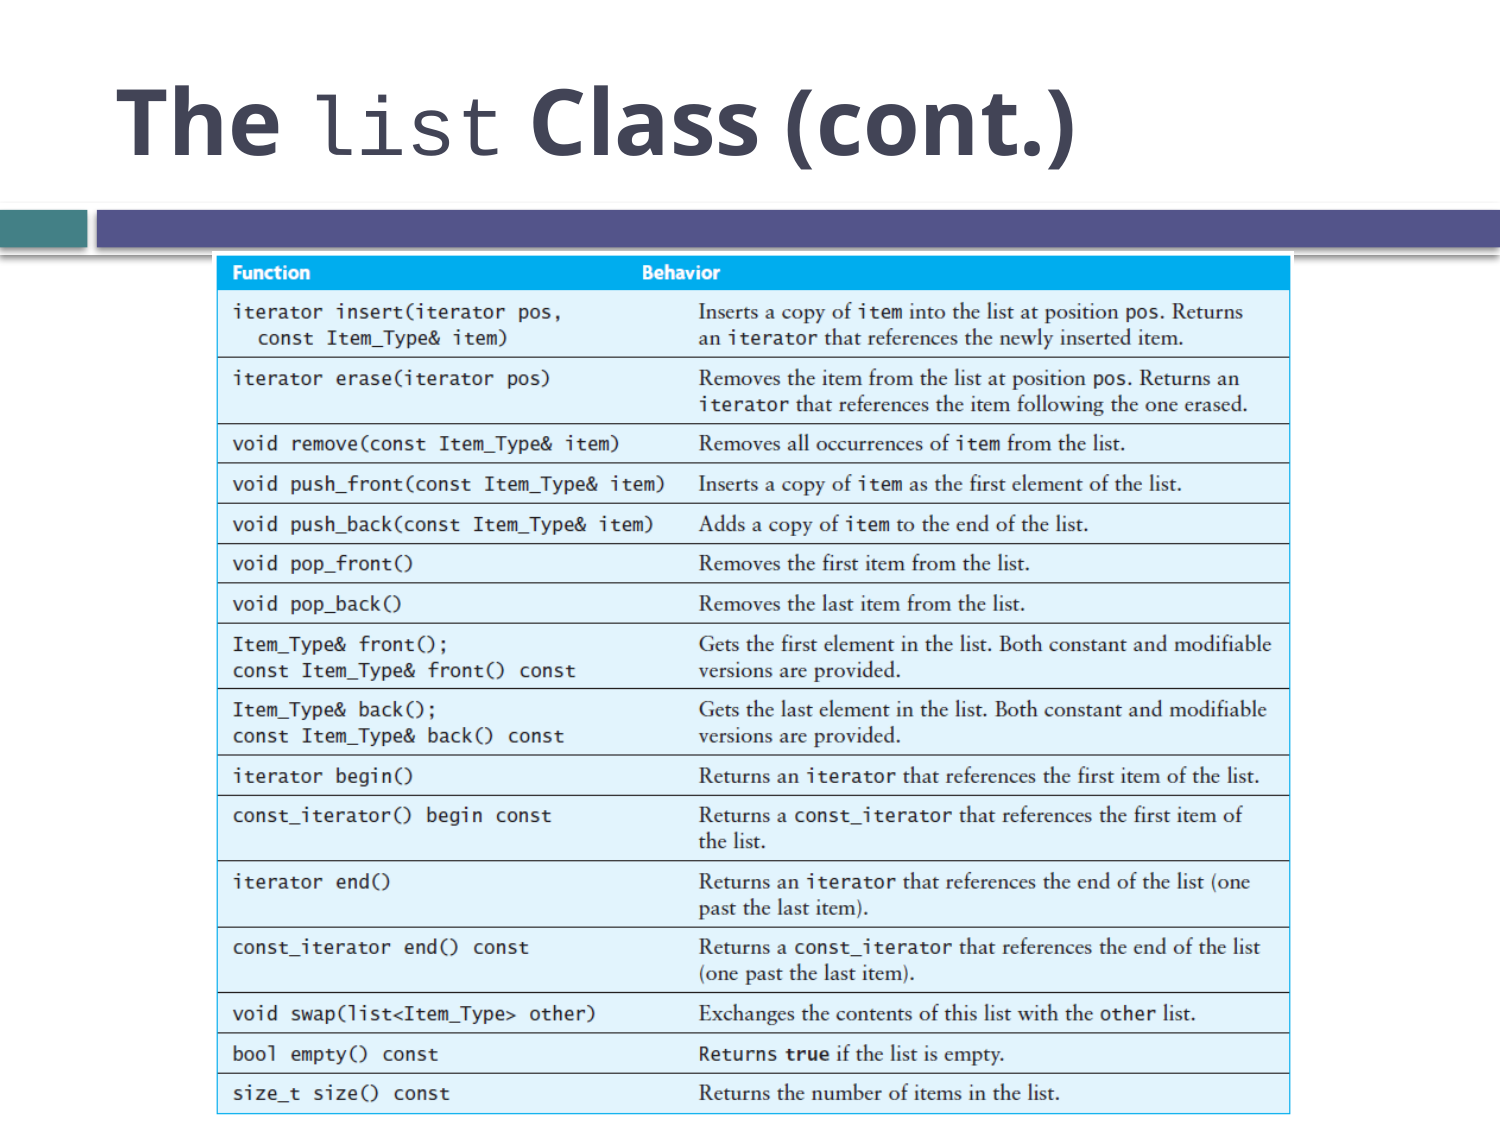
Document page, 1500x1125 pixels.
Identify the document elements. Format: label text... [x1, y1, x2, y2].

picture [212, 251, 1294, 1125]
title The list Class (cont.) [100, 37, 1439, 201]
